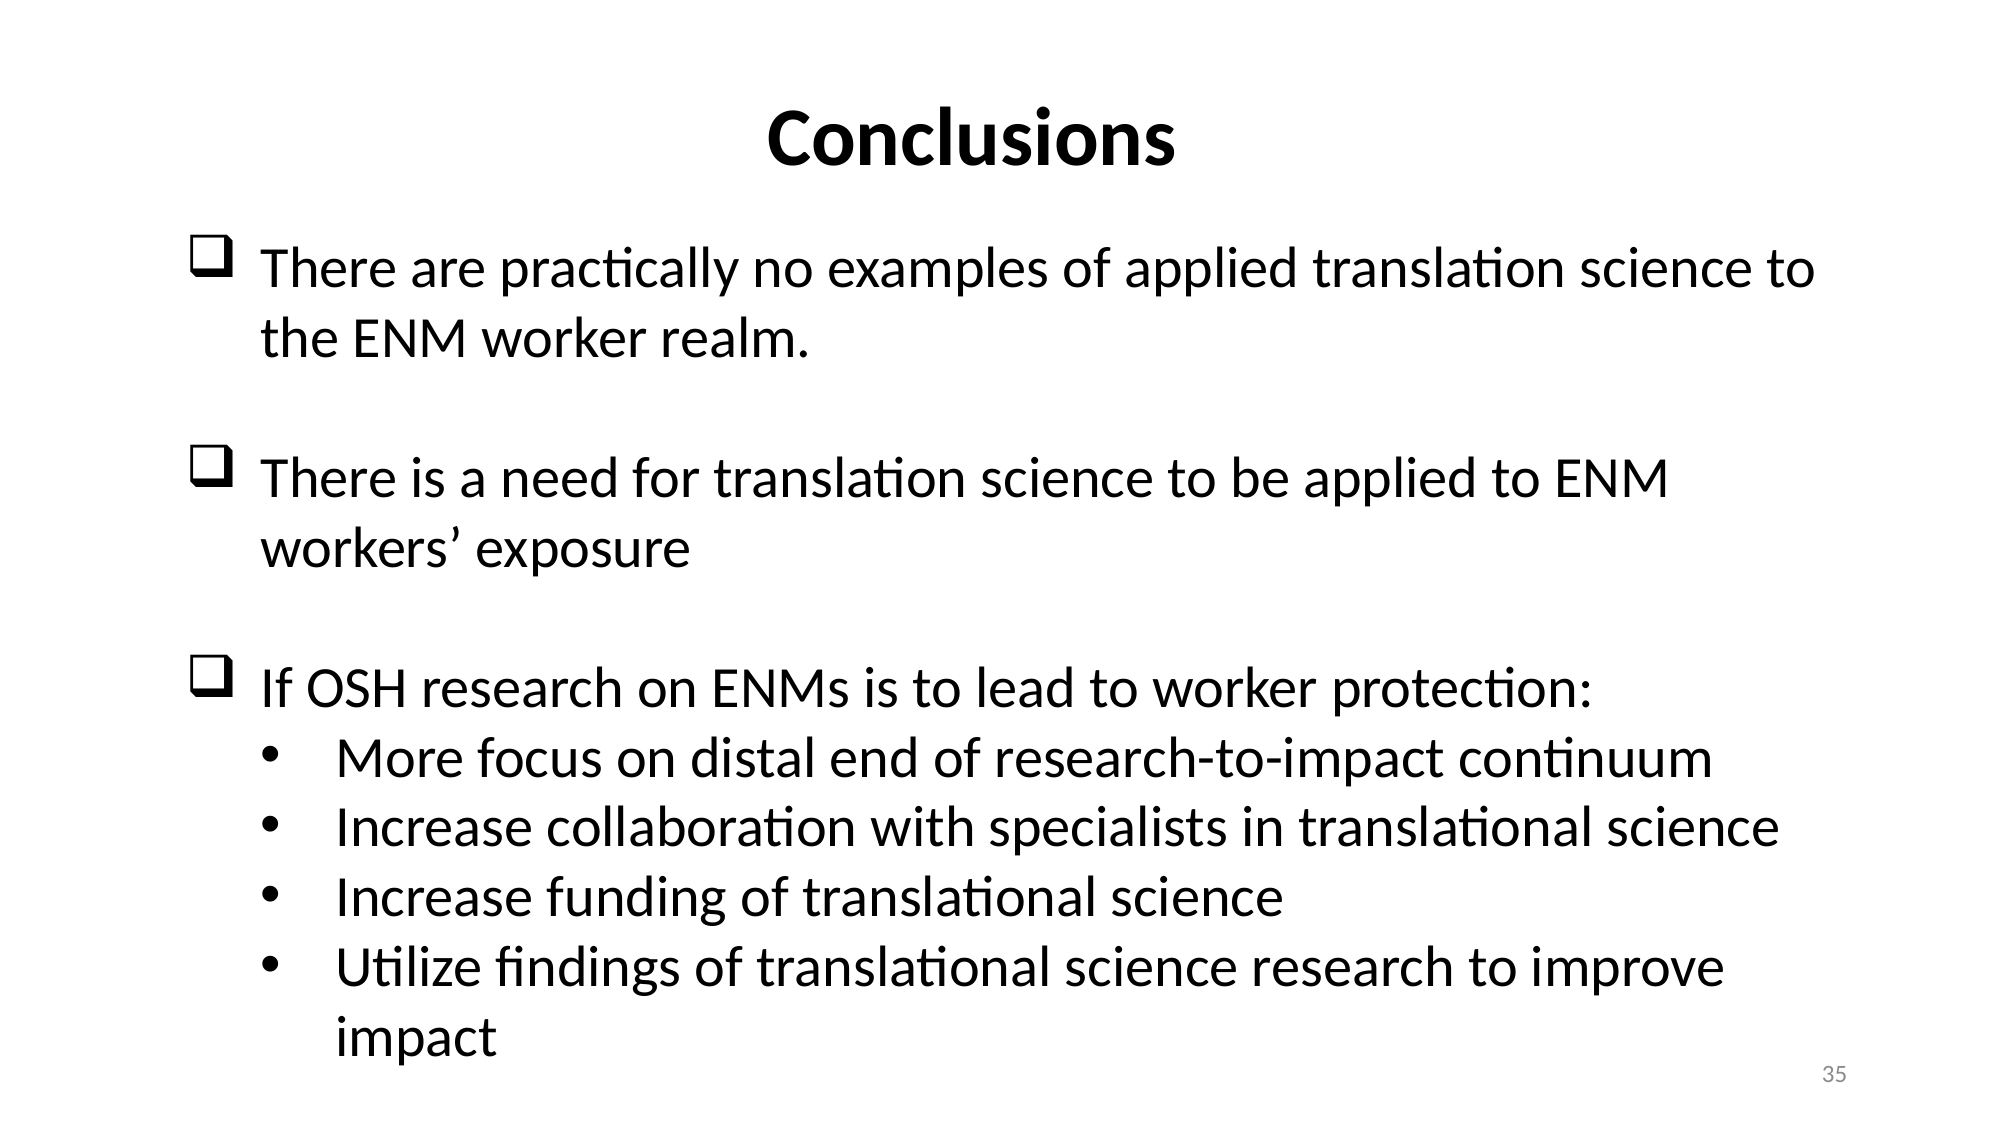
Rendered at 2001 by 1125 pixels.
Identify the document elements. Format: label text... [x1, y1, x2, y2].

slide_number 35 [1412, 1042, 1863, 1103]
text_box There are practically no examples of applied translation science to the ENM worker realm. There is a need for translation science to be applied to ENM workers’ exposure If OSH research on ENMs is to lead to worker protection: More focus on distal end of research-to-impact continuum Increase collaboration with specialists in translational science Increase funding of translational science Utilize findings of translational science research to improve impact [170, 221, 1861, 1076]
text_box Conclusions [456, 75, 1508, 190]
